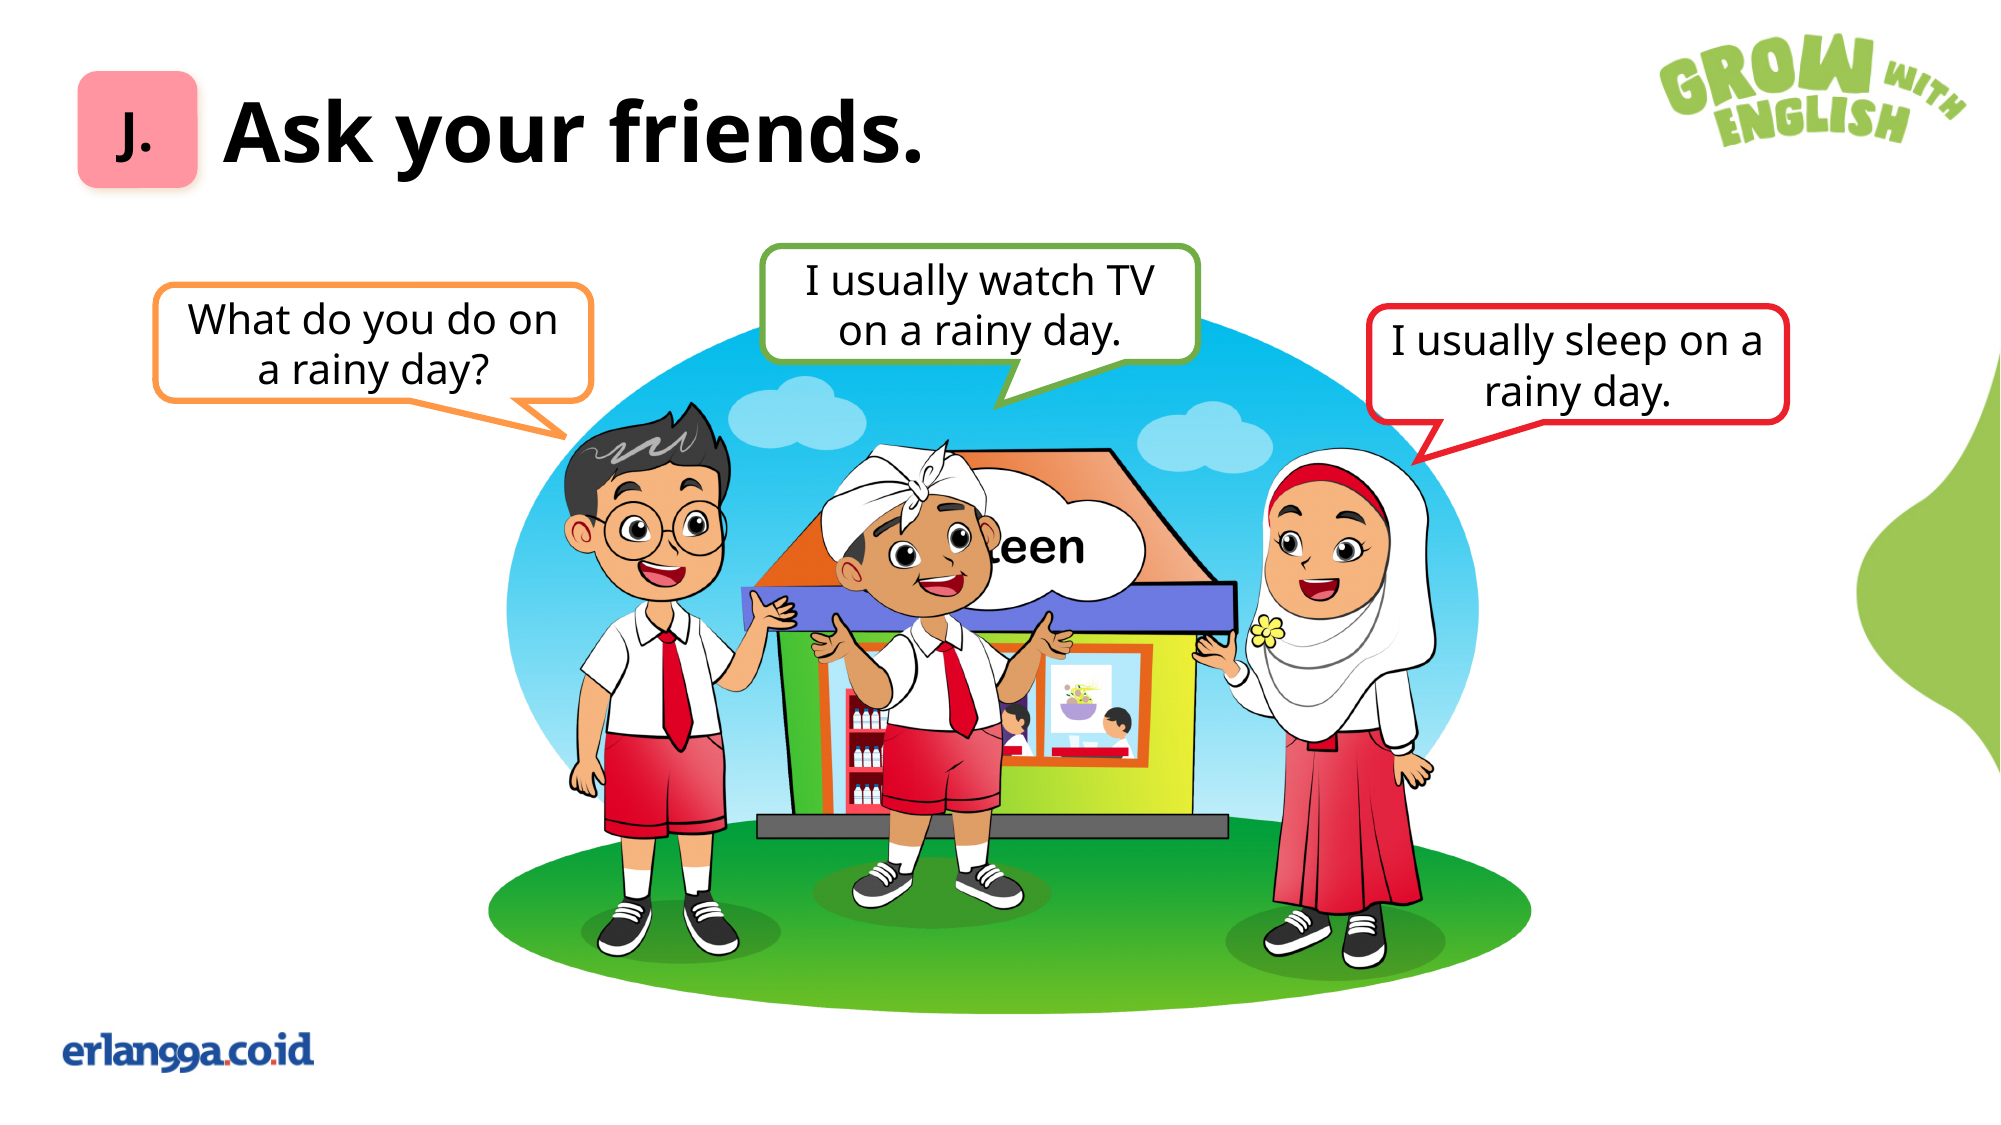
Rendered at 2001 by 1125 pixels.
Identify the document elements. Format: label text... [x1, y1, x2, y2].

text_box I usually sleep on a rainy day. [1587, 305, 1788, 424]
picture [0, 0, 2001, 1125]
text_box J. [76, 70, 199, 190]
text_box Ask your friends. [208, 71, 1092, 187]
text_box What do you do on a rainy day? [154, 283, 413, 403]
